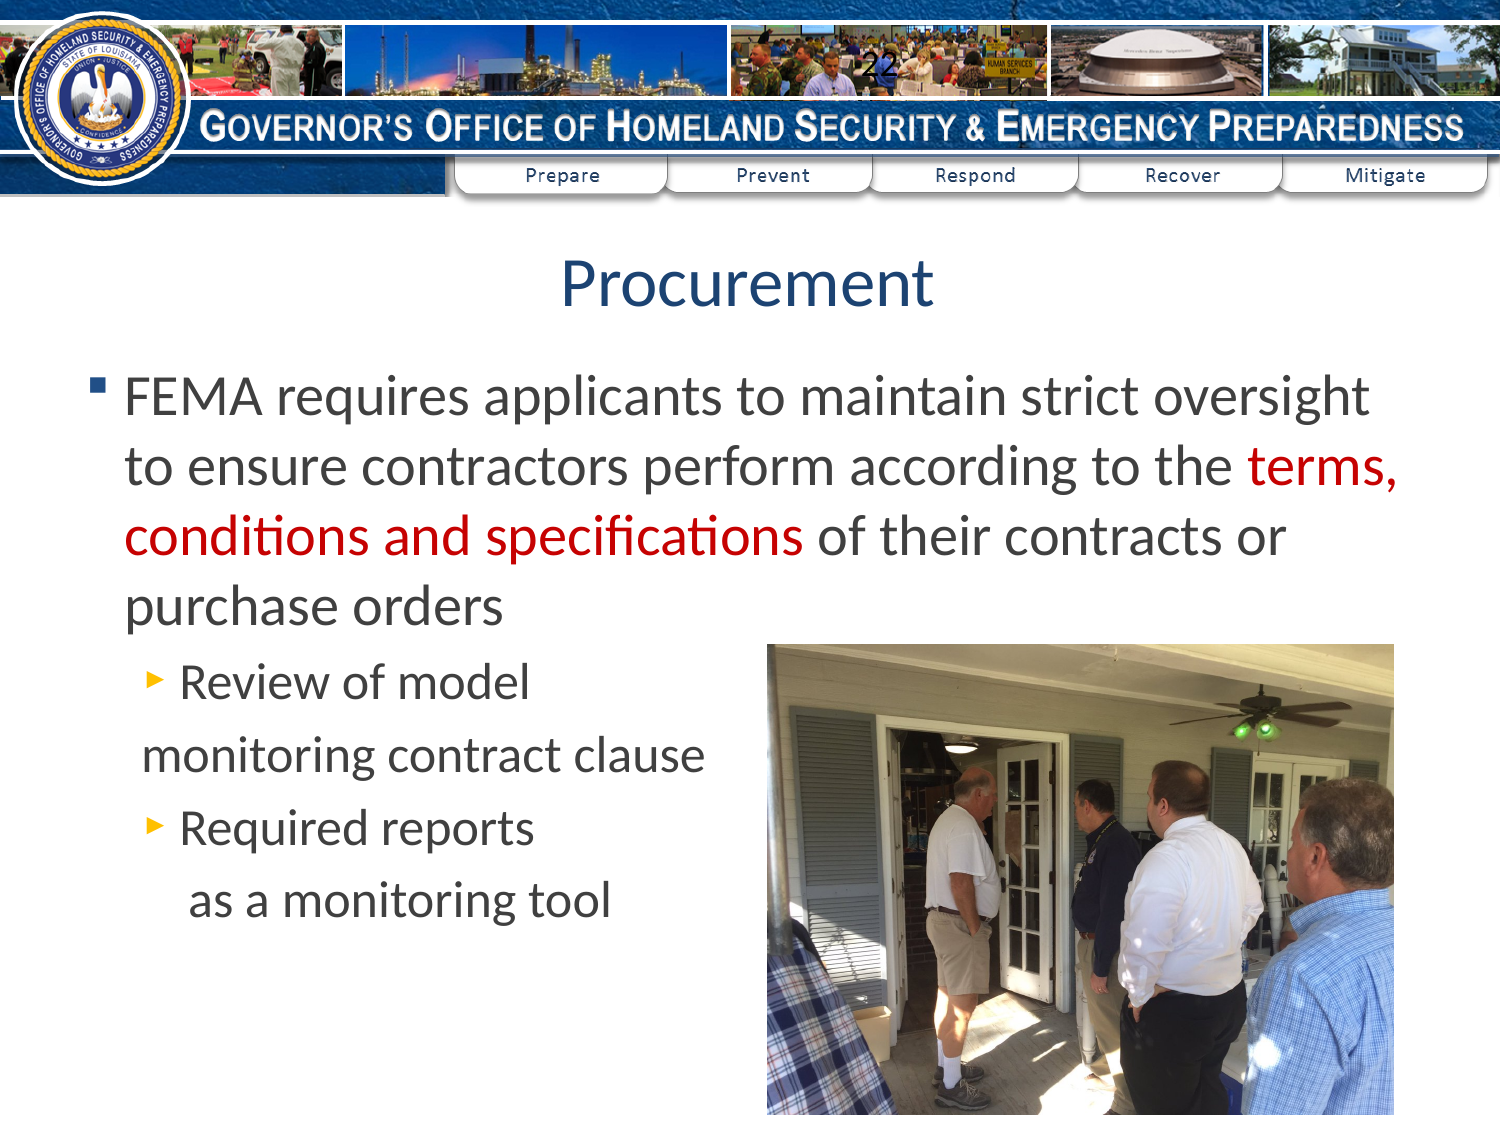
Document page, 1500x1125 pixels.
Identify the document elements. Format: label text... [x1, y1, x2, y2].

picture [0, 0, 1500, 207]
list FEMA requires applicants to maintain strict oversight to ensure contractors perform according to the terms, conditions and specifications of their contracts or purchase orders Review of model monitoring contract clause Required reports as a monitoring tool [70, 349, 1421, 1047]
picture [767, 644, 1394, 1115]
slide_number 22 [845, 31, 1448, 147]
title Procurement [73, 225, 1424, 331]
